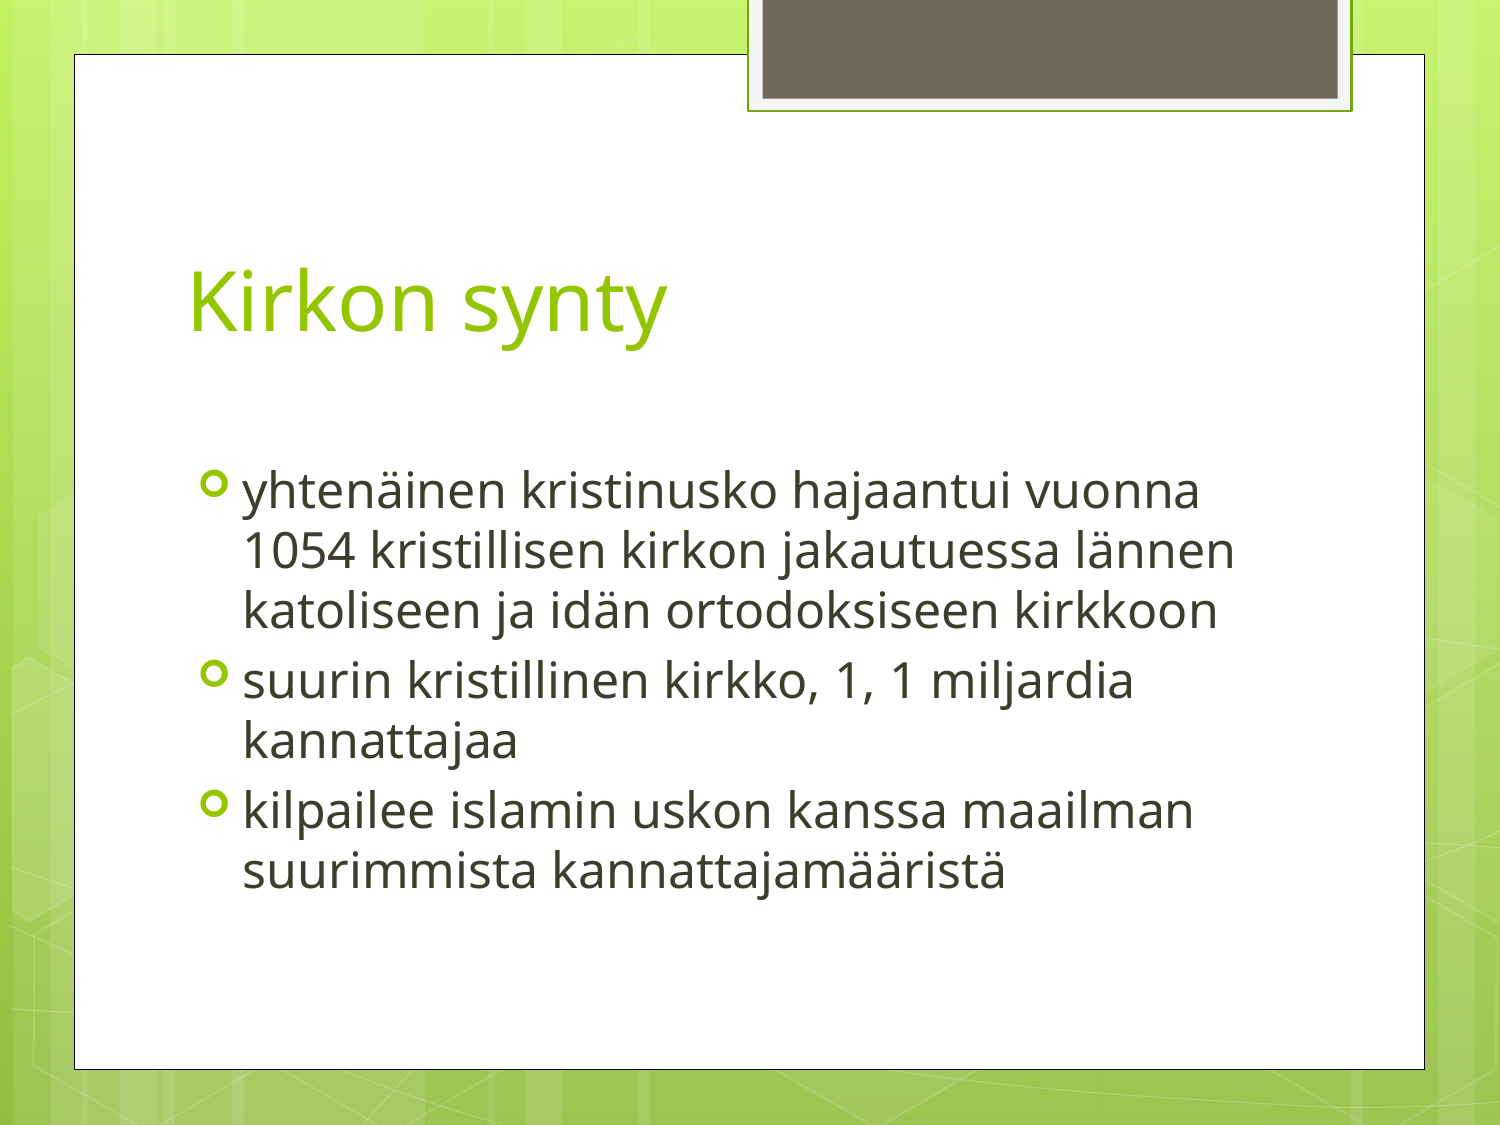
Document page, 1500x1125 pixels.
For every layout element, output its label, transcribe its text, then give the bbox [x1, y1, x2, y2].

title Kirkon synty [171, 168, 1324, 357]
list yhtenäinen kristinusko hajaantui vuonna 1054 kristillisen kirkon jakautuessa lännen katoliseen ja idän ortodoksiseen kirkkoon suurin kristillinen kirkko, 1, 1 miljardia kannattajaa kilpailee islamin uskon kanssa maailman suurimmista kannattajamääristä [171, 381, 1283, 957]
